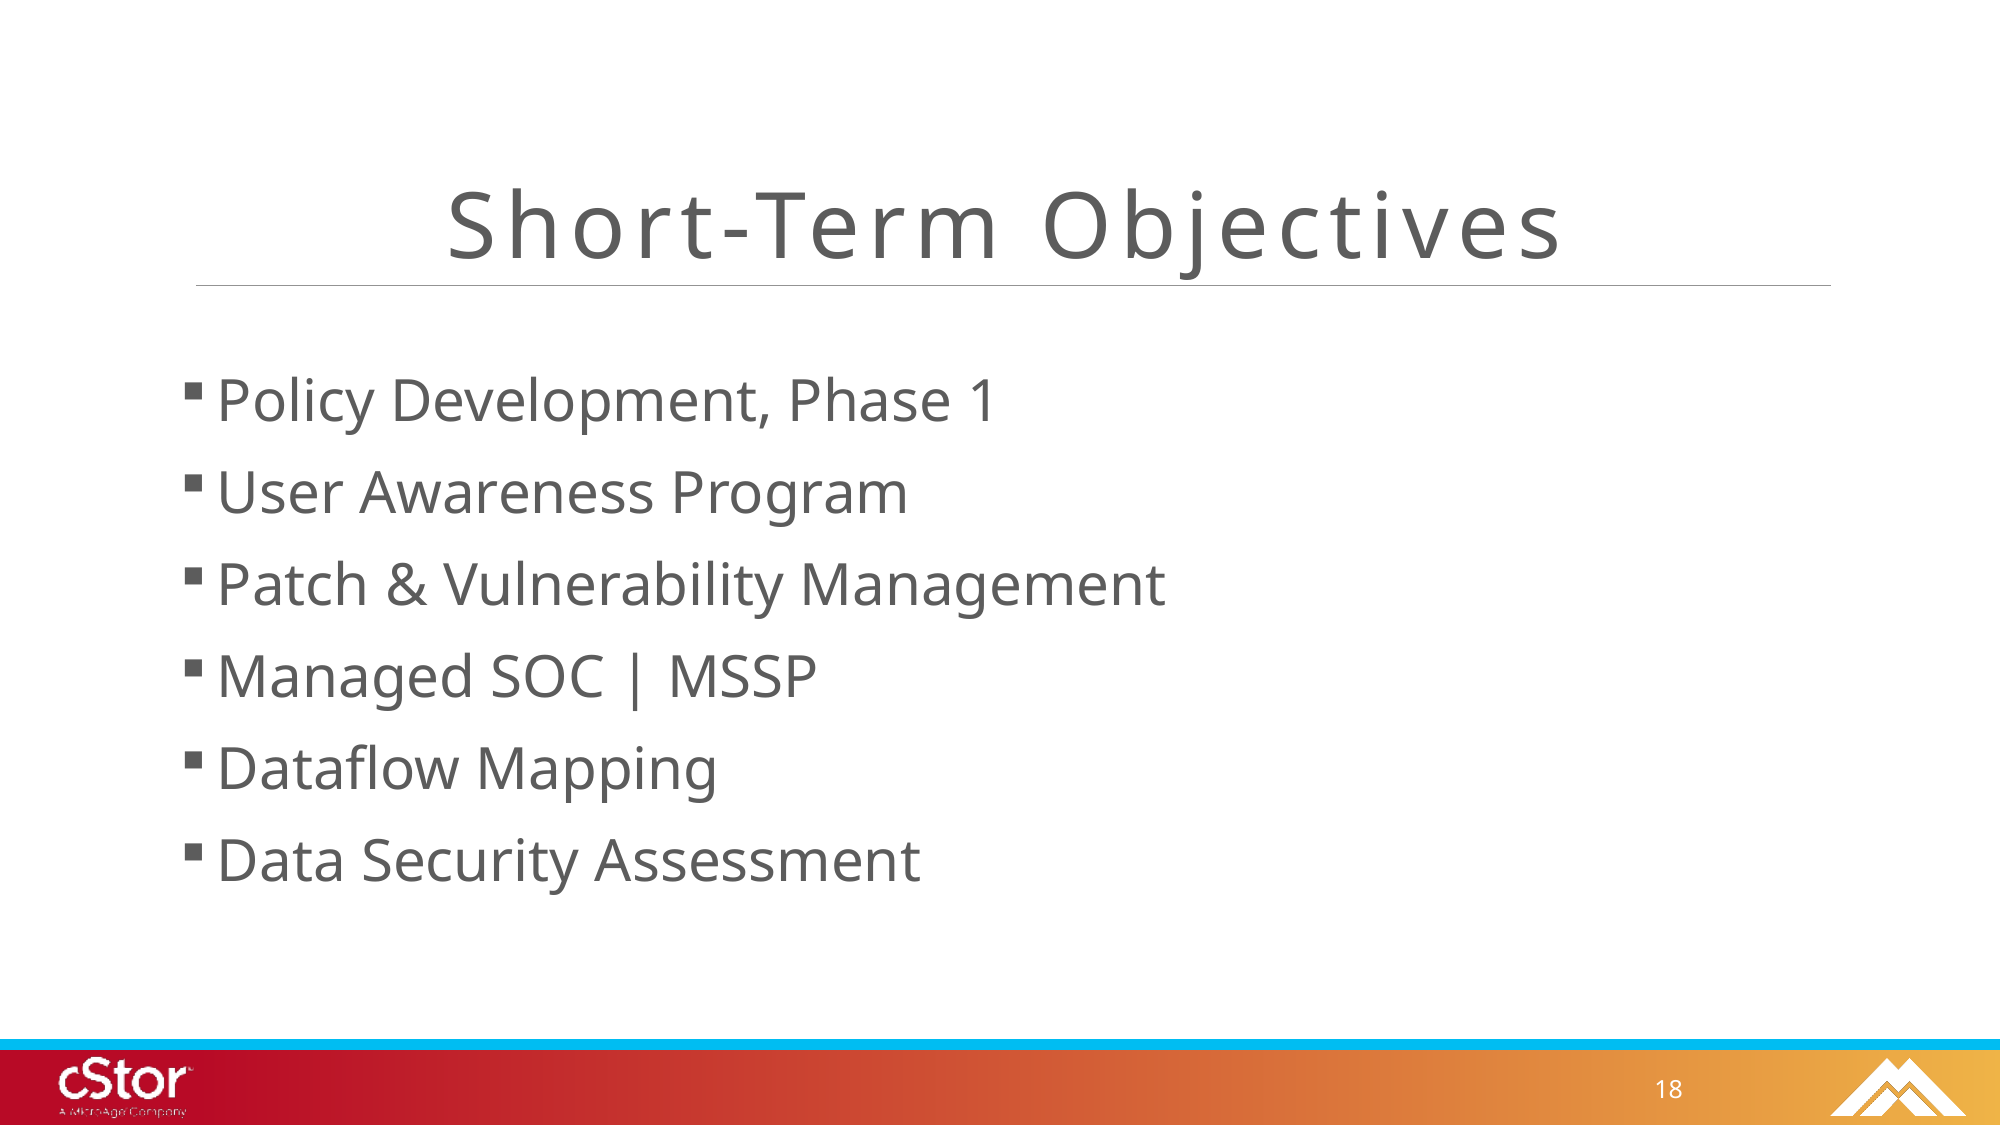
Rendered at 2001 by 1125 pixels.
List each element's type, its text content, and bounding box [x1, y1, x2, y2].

picture [1830, 1058, 1967, 1116]
title Short-Term Objectives [180, 47, 1830, 285]
slide_number 18 [1482, 1060, 1698, 1121]
picture [47, 1051, 199, 1125]
list Policy Development, Phase 1 User Awareness Program Patch & Vulnerability Management Managed SOC | MSSP Dataflow Mapping Data Security Assessment [180, 302, 1830, 963]
